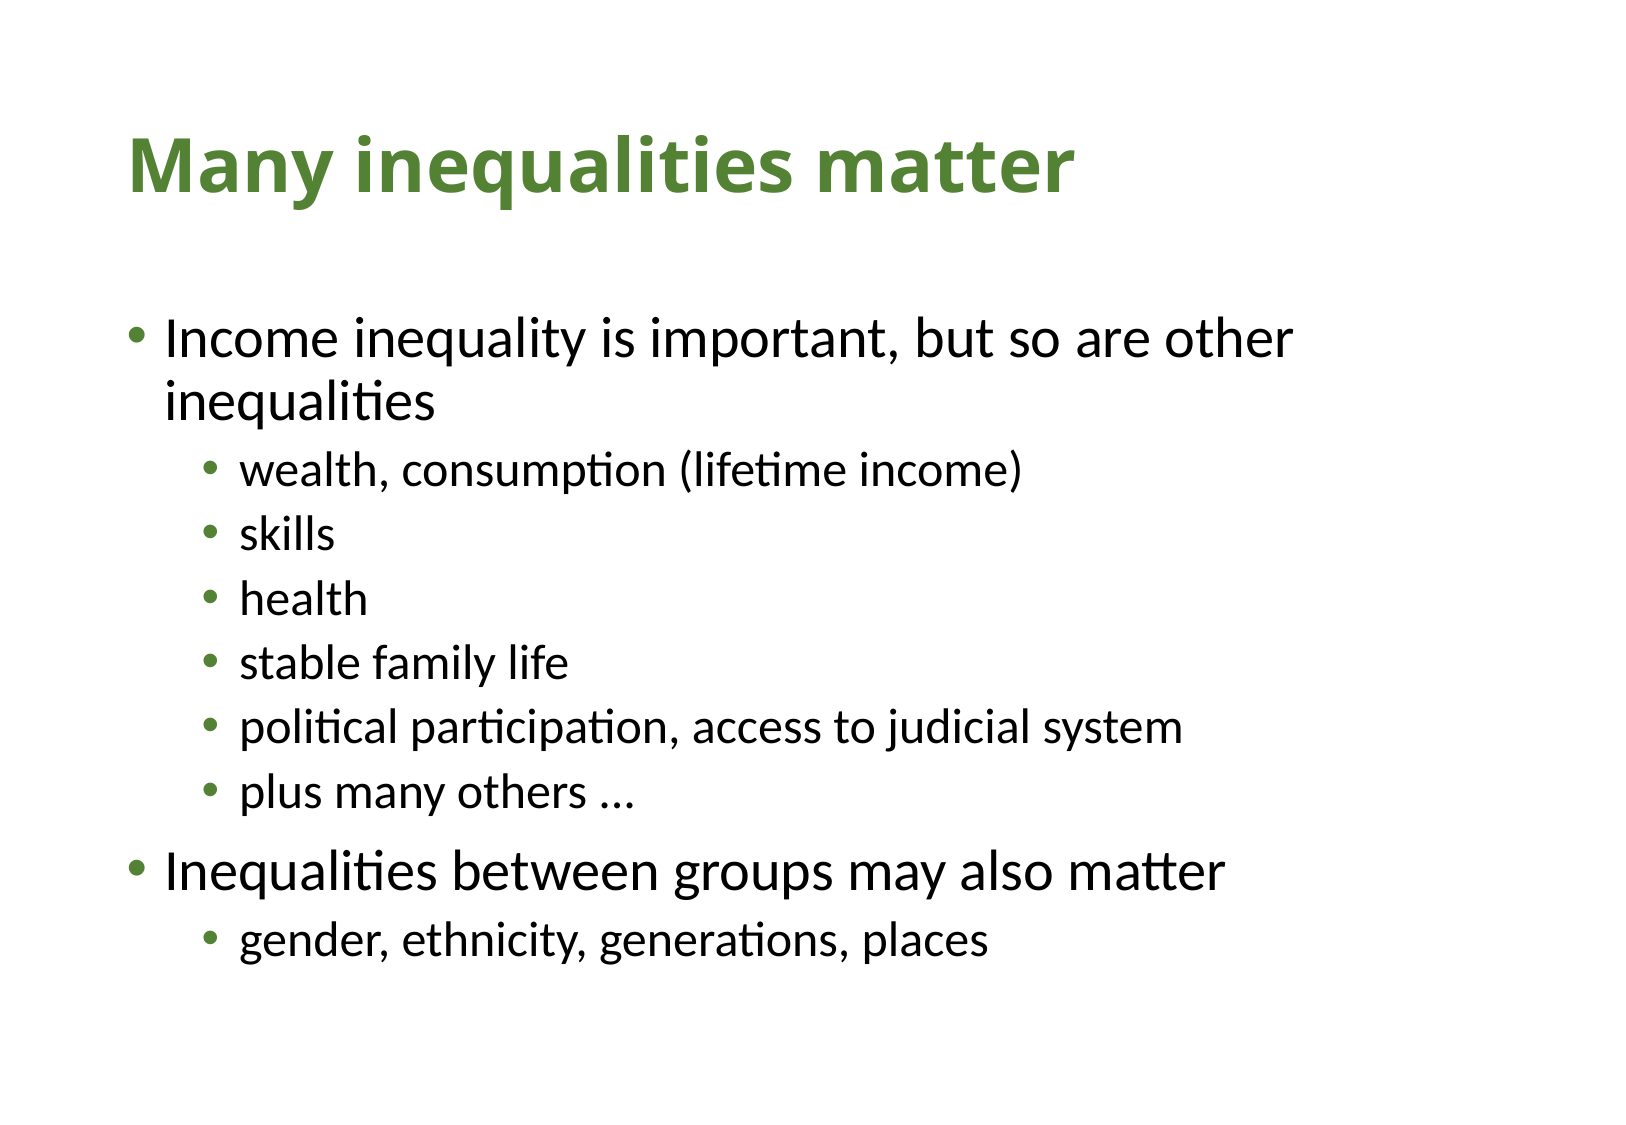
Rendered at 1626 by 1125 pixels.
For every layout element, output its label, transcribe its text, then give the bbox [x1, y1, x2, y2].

list Income inequality is important, but so are other inequalities wealth, consumption (lifetime income) skills health stable family life political participation, access to judicial system plus many others ... Inequalities between groups may also matter gender, ethnicity, generations, places [111, 299, 1514, 1014]
title Many inequalities matter [111, 59, 1514, 278]
